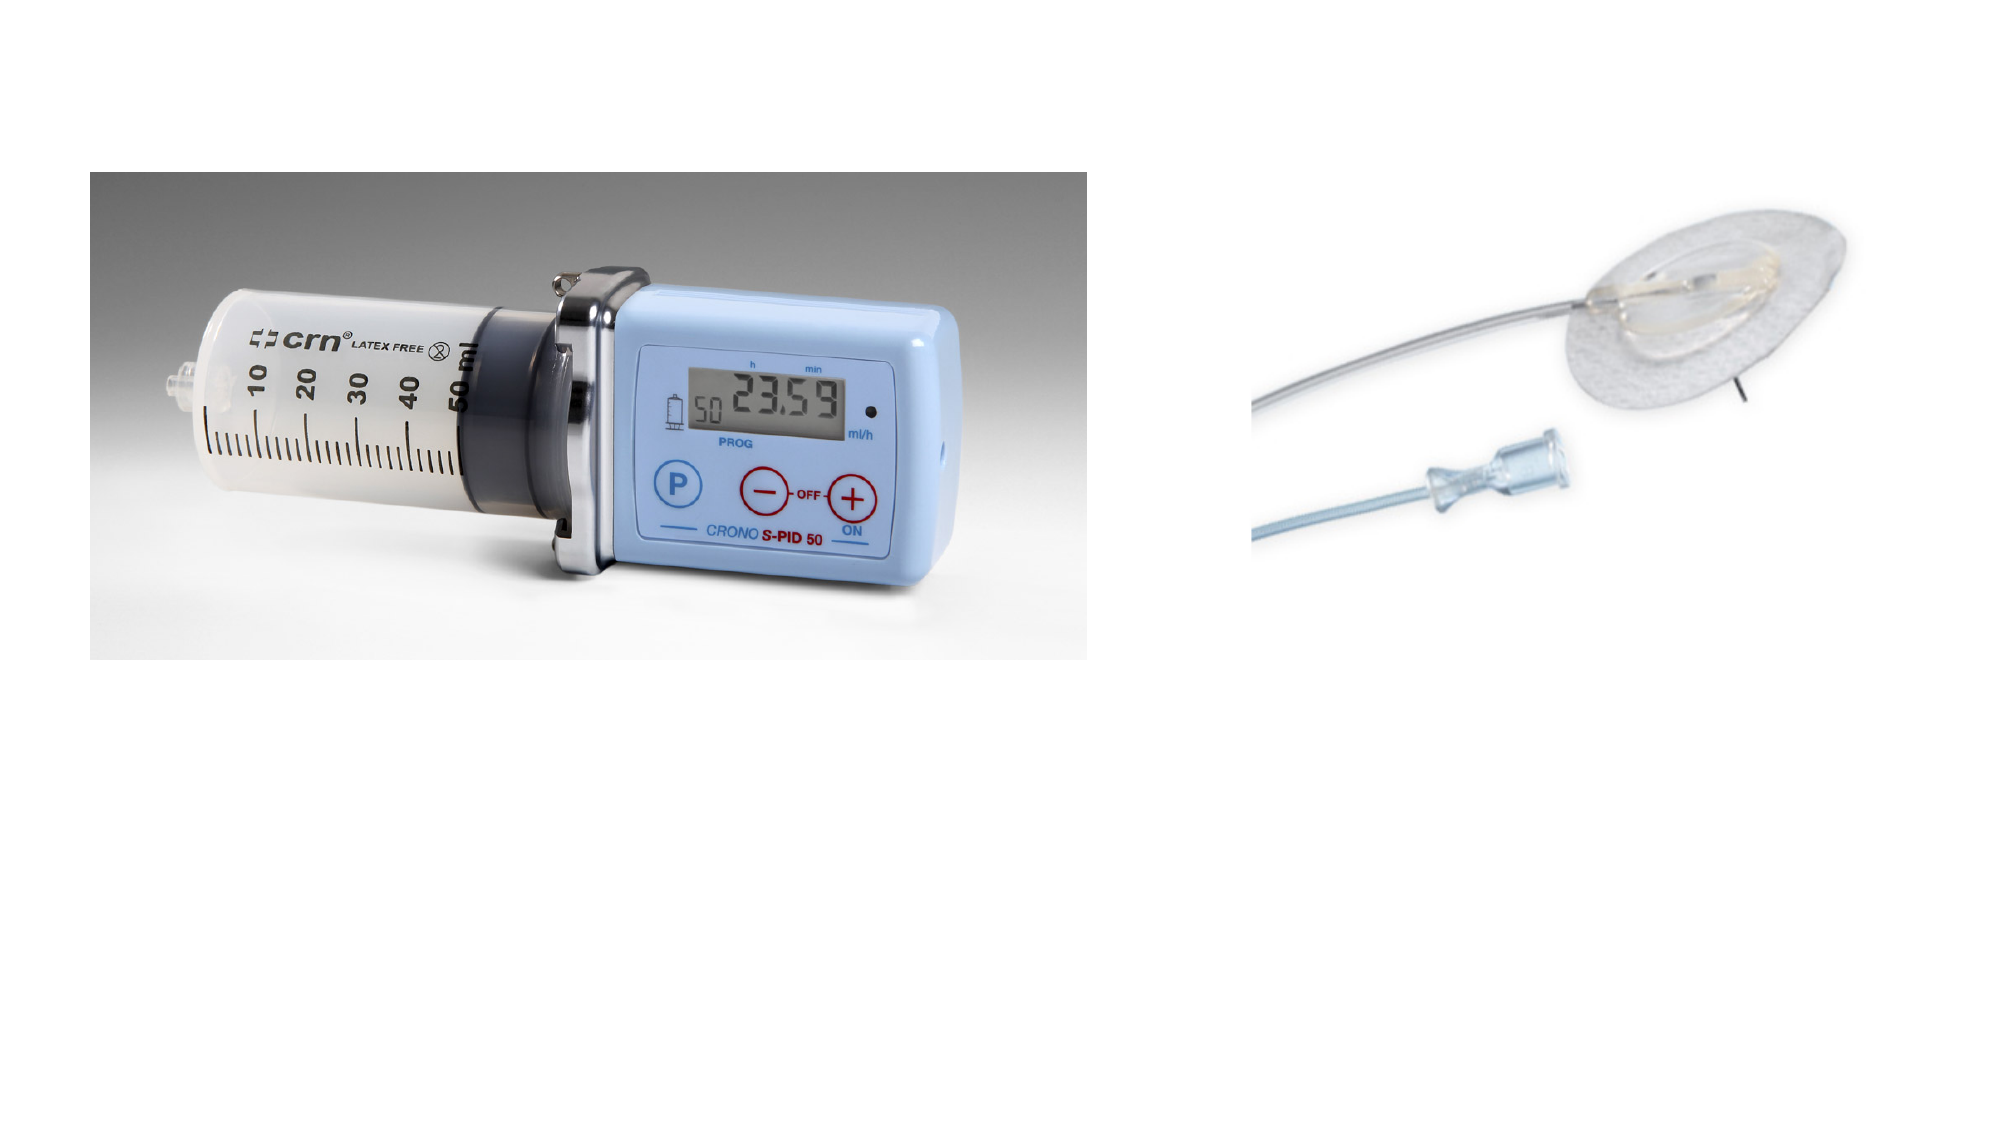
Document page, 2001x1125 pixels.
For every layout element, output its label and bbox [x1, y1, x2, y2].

picture [90, 172, 1088, 660]
picture [1200, 160, 1928, 616]
